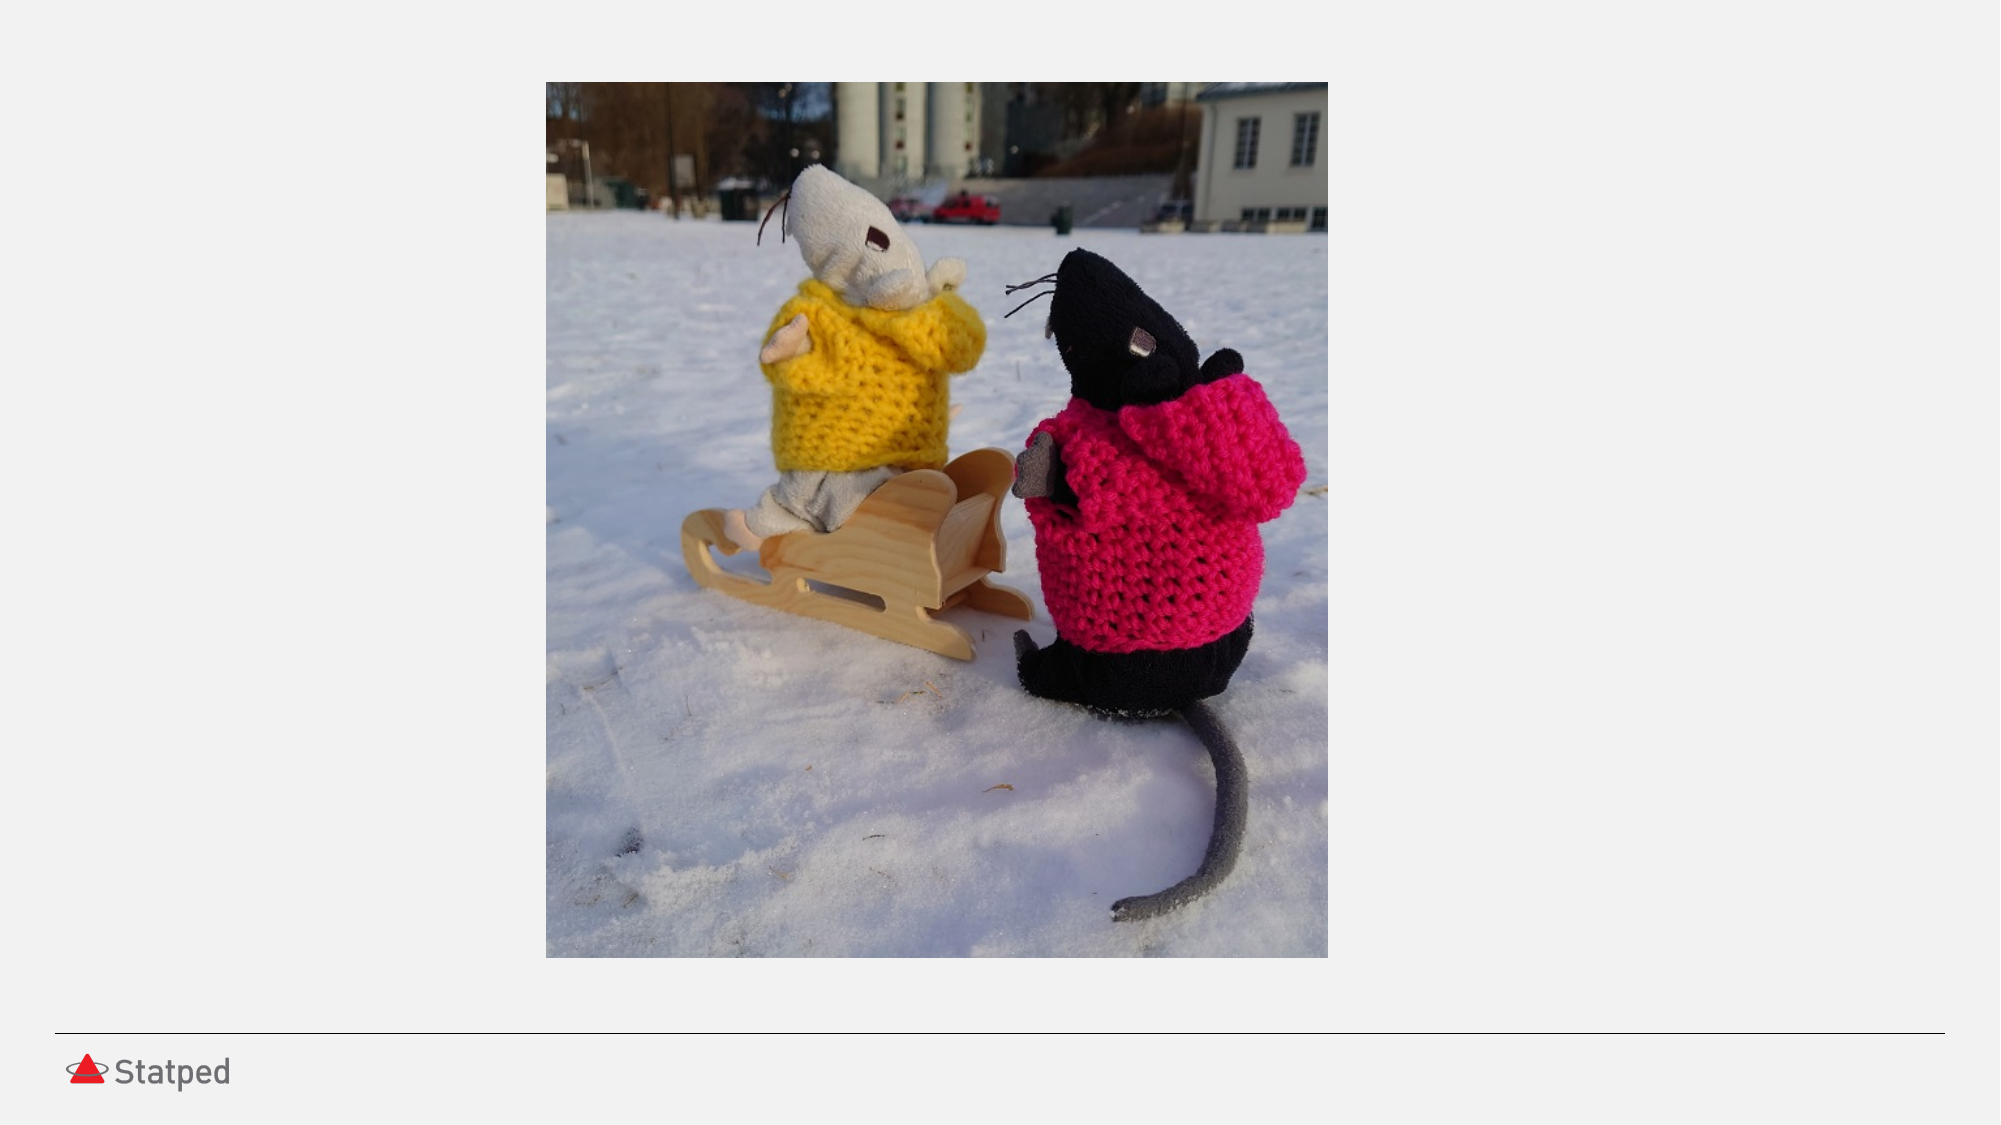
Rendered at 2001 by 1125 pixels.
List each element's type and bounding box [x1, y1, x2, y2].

picture [545, 82, 1328, 959]
picture [12, 1044, 244, 1125]
